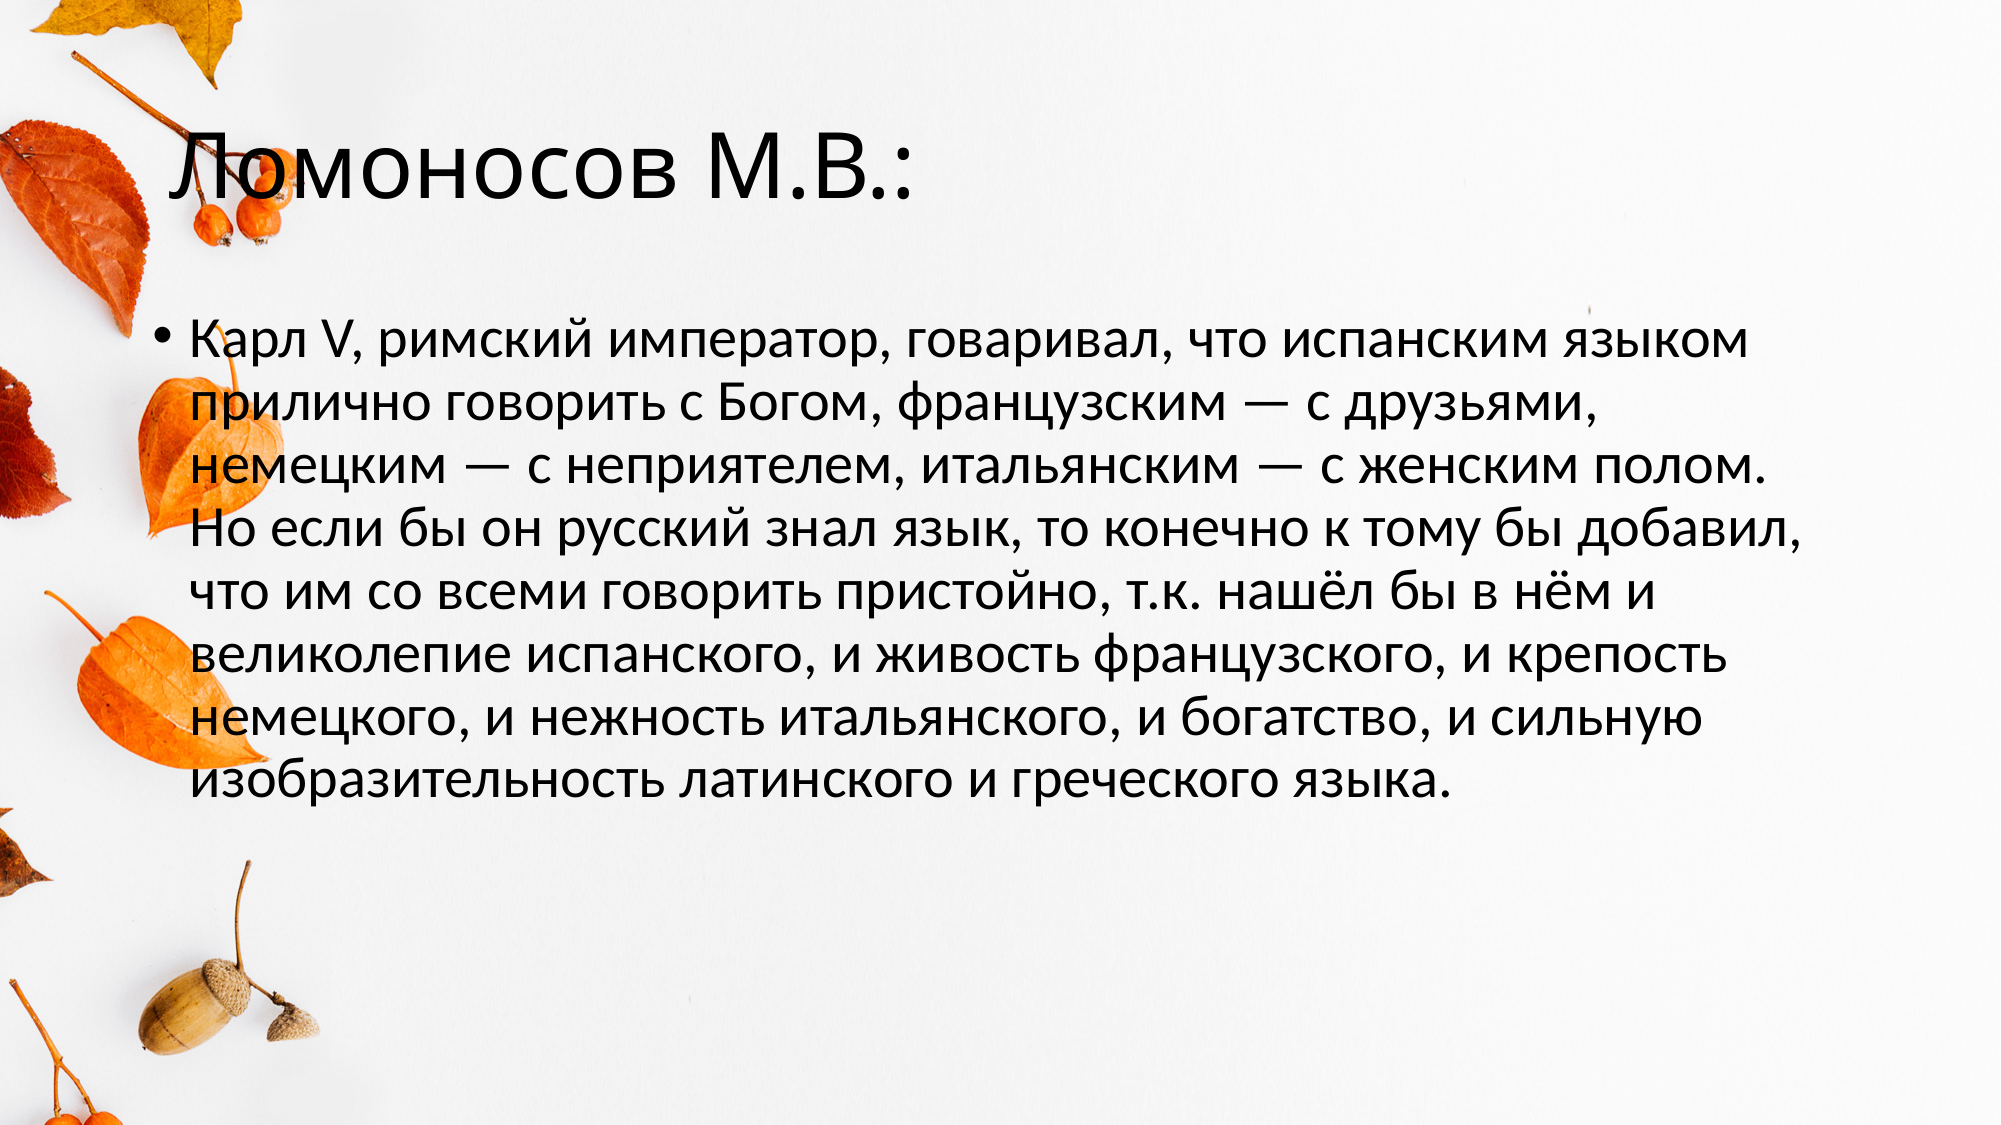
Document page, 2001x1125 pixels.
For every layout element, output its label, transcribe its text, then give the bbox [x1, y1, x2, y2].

title Ломоносов М.В.: [154, 61, 1863, 278]
picture [0, 0, 2000, 1125]
list Карл V, римский император, говаривал, что испанским языком прилично говорить с Богом, французским — с друзьями, немецким — с неприятелем, итальянским — с женским полом. Но если бы он русский знал язык, то конечно к тому бы добавил, что им со всеми говорить пристойно, т.к. нашёл бы в нём и великолепие испанского, и живость французского, и крепость немецкого, и нежность итальянского, и богатство, и сильную изобразительность латинского и греческого языка. [137, 299, 1863, 1014]
